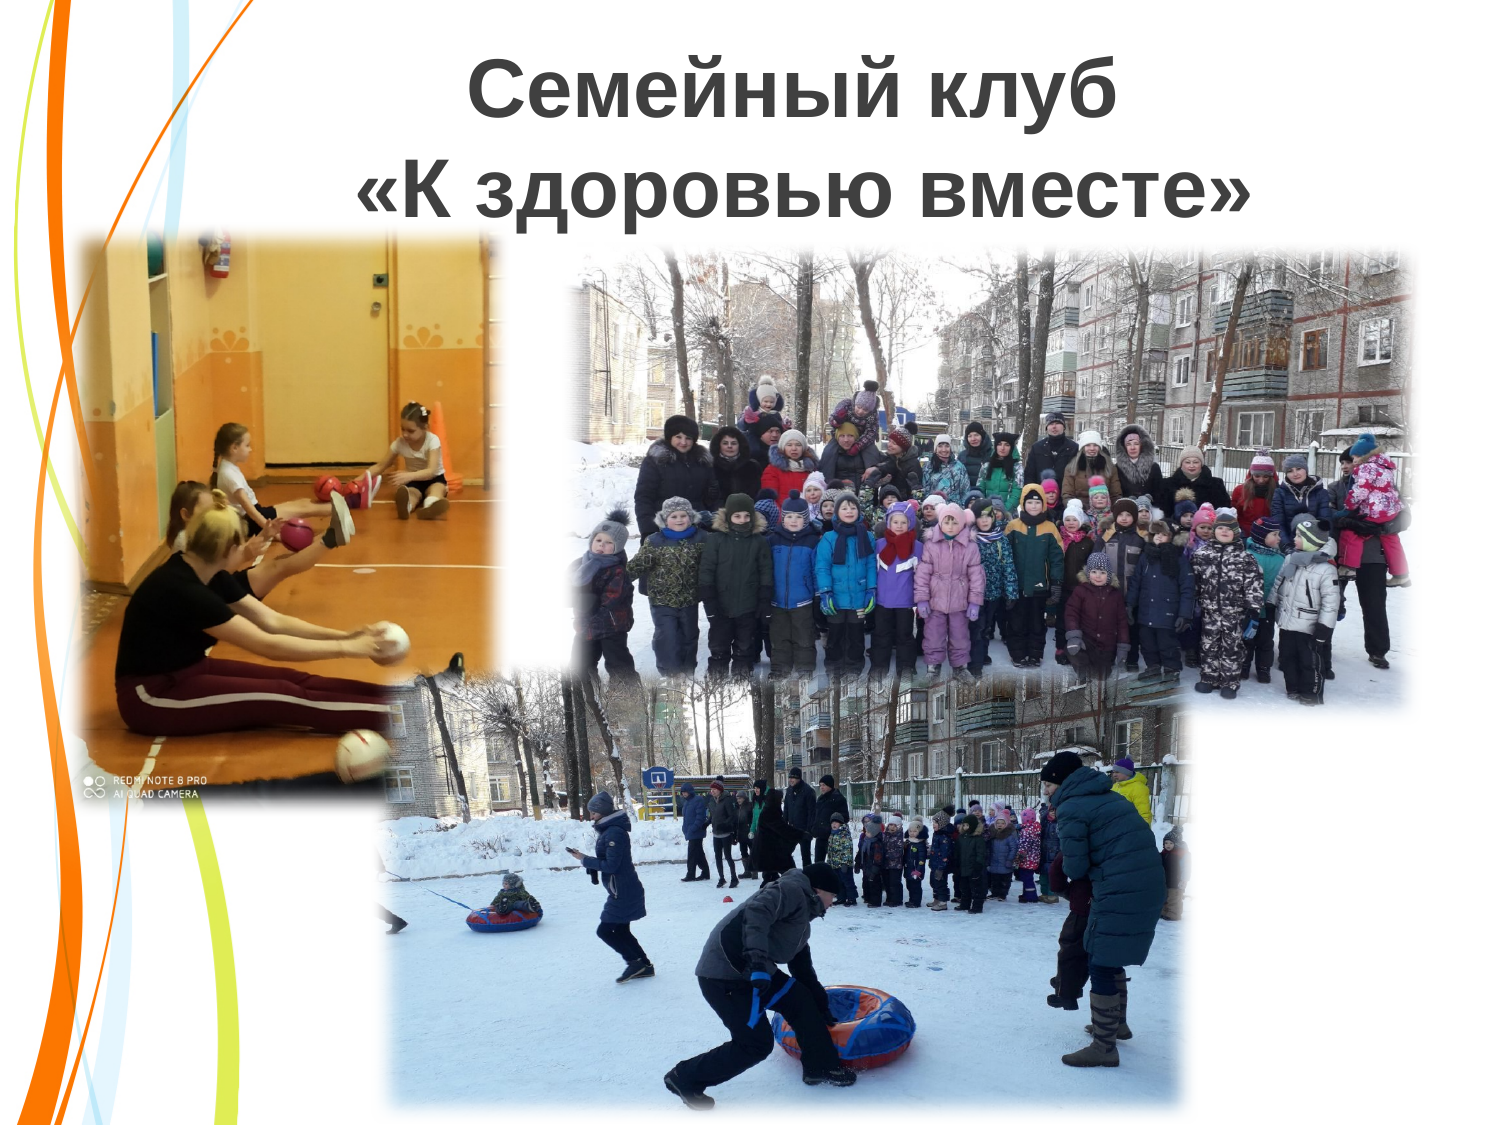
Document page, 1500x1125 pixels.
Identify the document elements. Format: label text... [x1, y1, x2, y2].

title Семейный клуб «К здоровью вместе» [187, 46, 1422, 223]
picture [0, 0, 1500, 1125]
